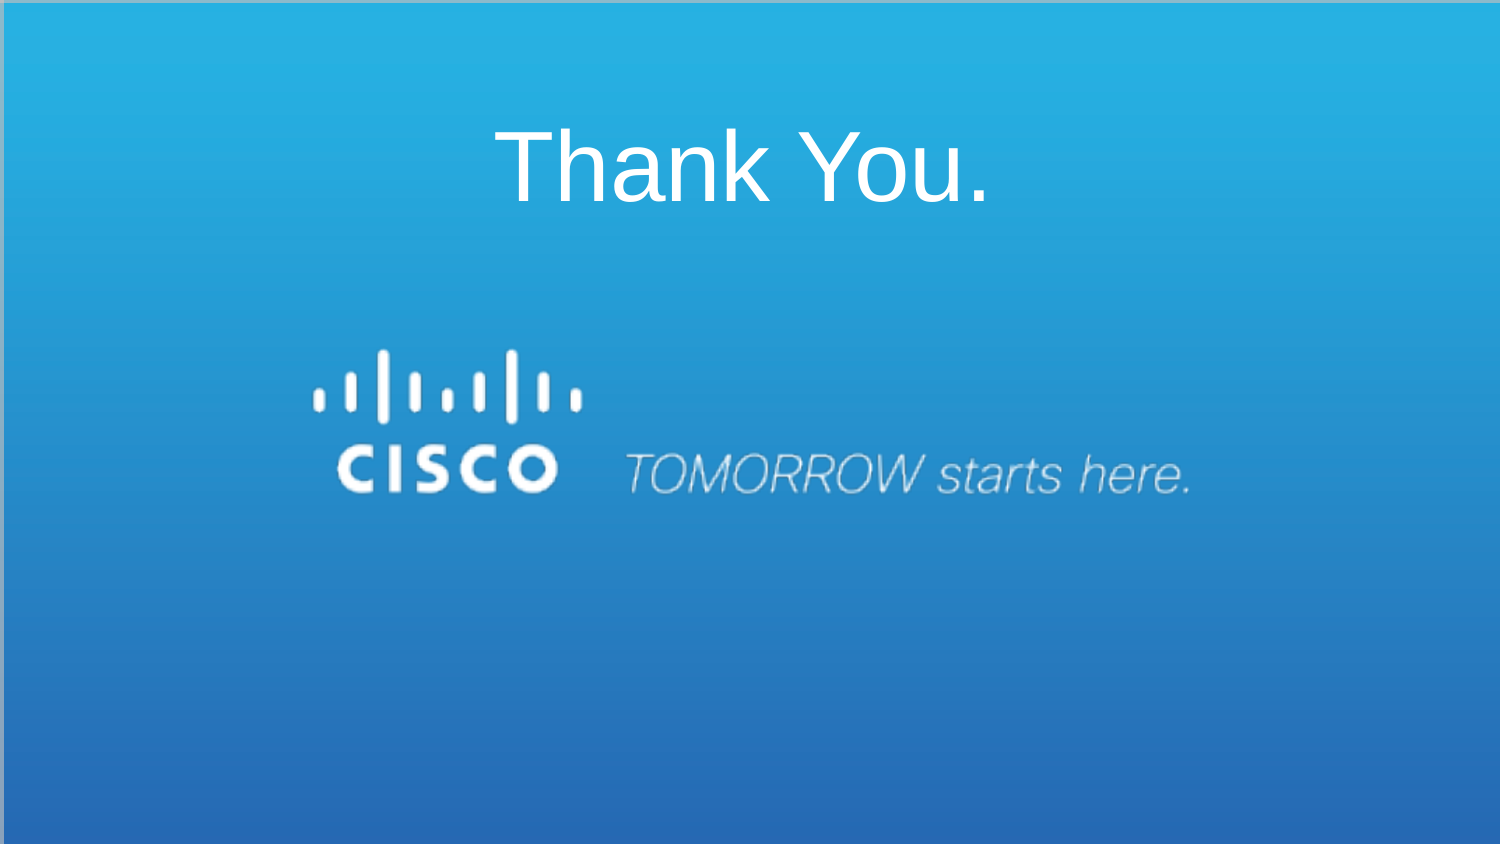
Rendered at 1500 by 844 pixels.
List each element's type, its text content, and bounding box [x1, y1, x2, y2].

text_box Thank You. [479, 94, 1009, 230]
